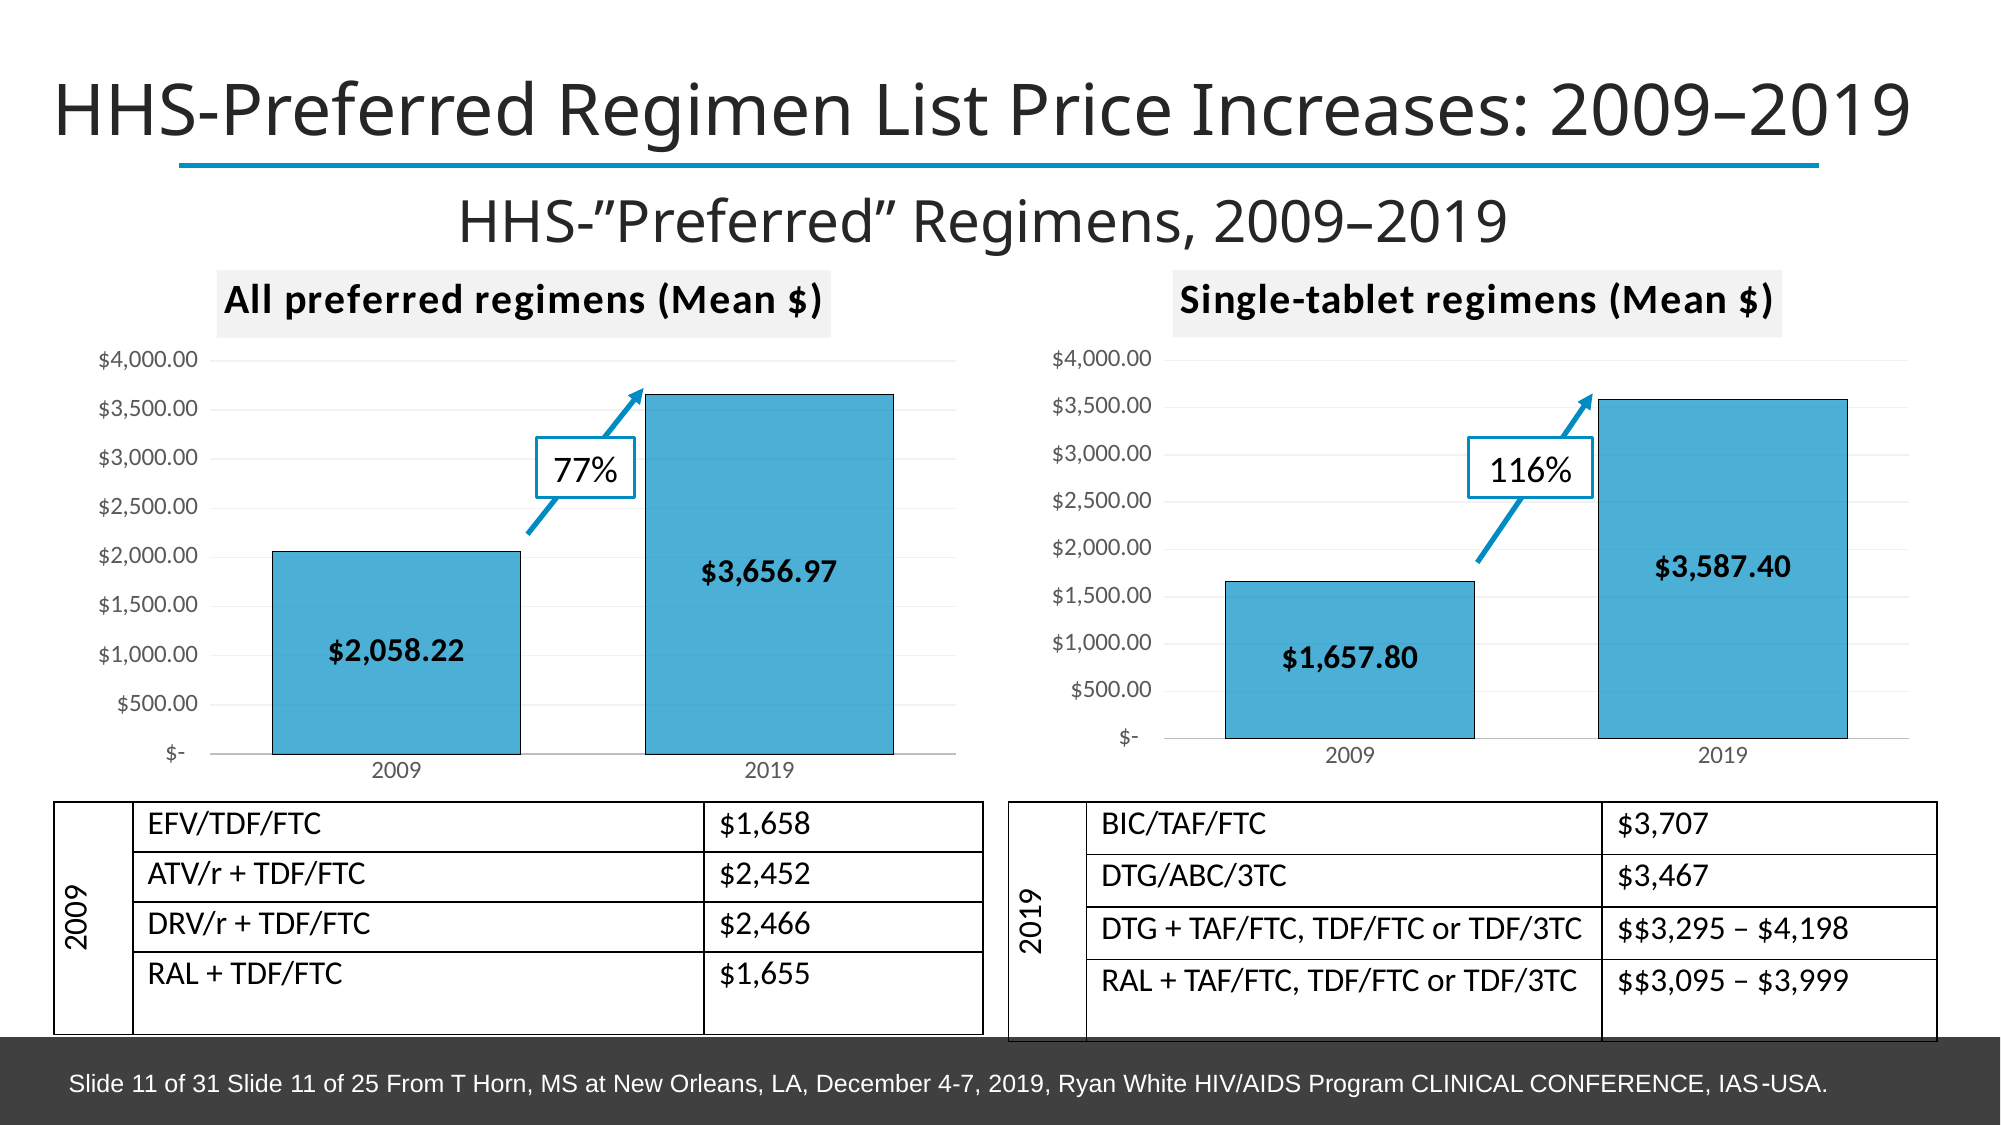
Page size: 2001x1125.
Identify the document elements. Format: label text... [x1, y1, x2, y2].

text_box HHS-”Preferred” Regimens, 2009–2019 [0, 171, 1967, 277]
table_header EFV/TDF/FTC [134, 803, 703, 851]
table_cell RAL + TDF/FTC [134, 953, 703, 1034]
table_cell $$3,095 – $3,999 [1603, 960, 1936, 1041]
table_cell $3,467 [1603, 855, 1936, 906]
table_header 2019 [1009, 803, 1086, 1041]
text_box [527, 387, 644, 535]
table_cell DTG/ABC/3TC [1087, 855, 1601, 906]
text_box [1477, 393, 1593, 563]
table_cell DTG + TAF/FTC, TDF/FTC or TDF/3TC [1087, 908, 1601, 959]
table_header BIC/TAF/FTC [1087, 803, 1601, 854]
table_cell $2,452 [705, 853, 982, 901]
table_cell ATV/r + TDF/FTC [134, 853, 703, 901]
table_cell $$3,295 – $4,198 [1603, 908, 1936, 959]
table_cell RAL + TAF/FTC, TDF/FTC or TDF/3TC [1087, 960, 1601, 1041]
table_cell $2,466 [705, 903, 982, 951]
chart [1027, 251, 1928, 781]
table_header 2009 [55, 803, 132, 1034]
chart [73, 251, 974, 796]
table_cell DRV/r + TDF/FTC [134, 903, 703, 951]
table_cell $1,655 [705, 953, 982, 1034]
table_header $3,707 [1603, 803, 1936, 854]
table_header $1,658 [705, 803, 982, 851]
title HHS-Preferred Regimen List Price Increases: 2009–2019 [0, 59, 1967, 166]
